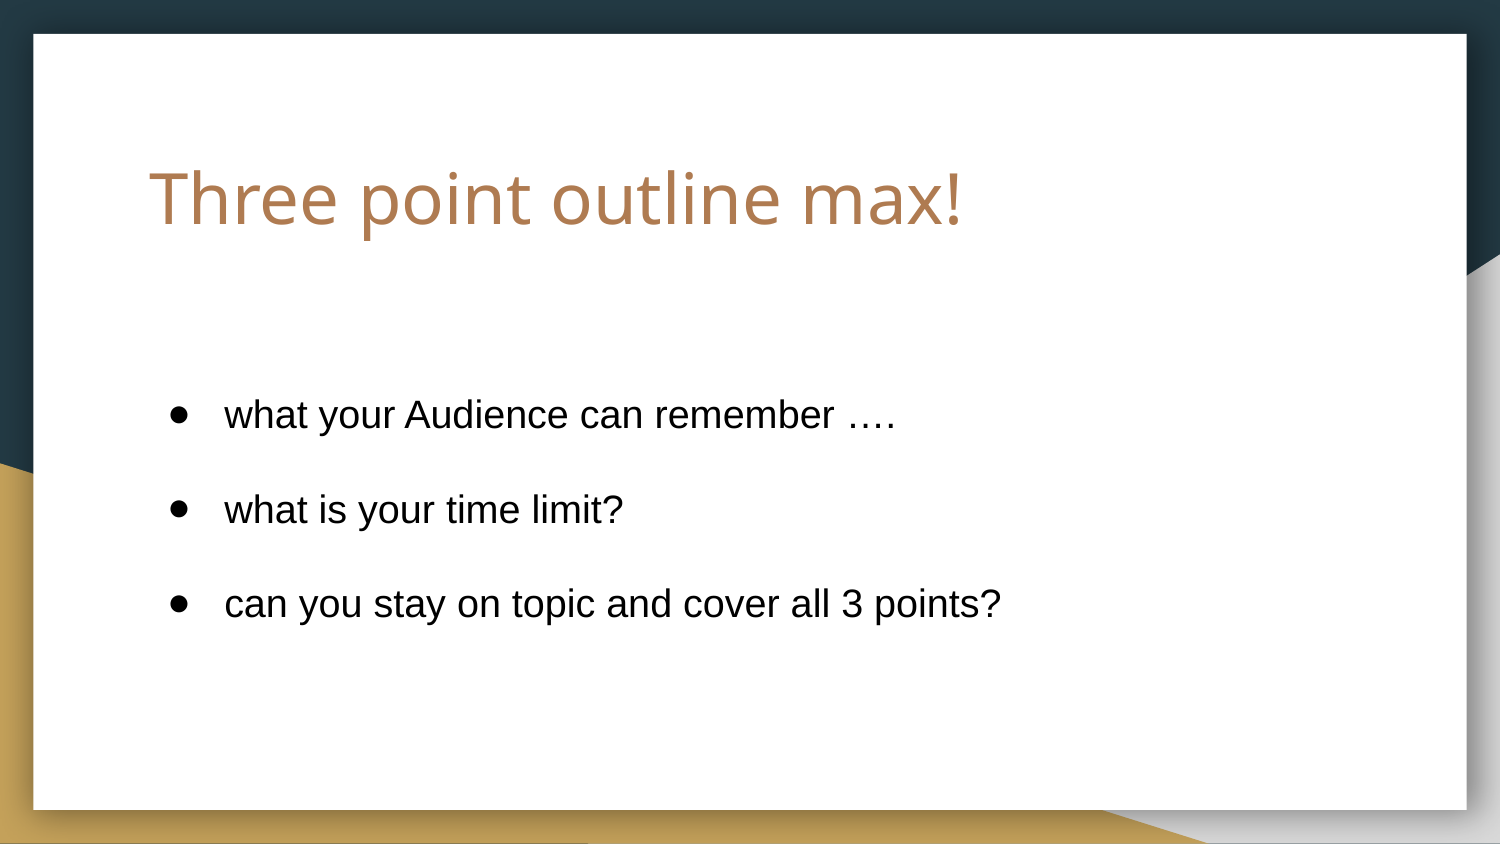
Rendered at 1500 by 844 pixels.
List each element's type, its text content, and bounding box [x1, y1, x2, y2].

title Three point outline max! [134, 138, 1366, 296]
list what your Audience can remember …. what is your time limit? can you stay on topic and cover all 3 points? [134, 326, 1366, 729]
